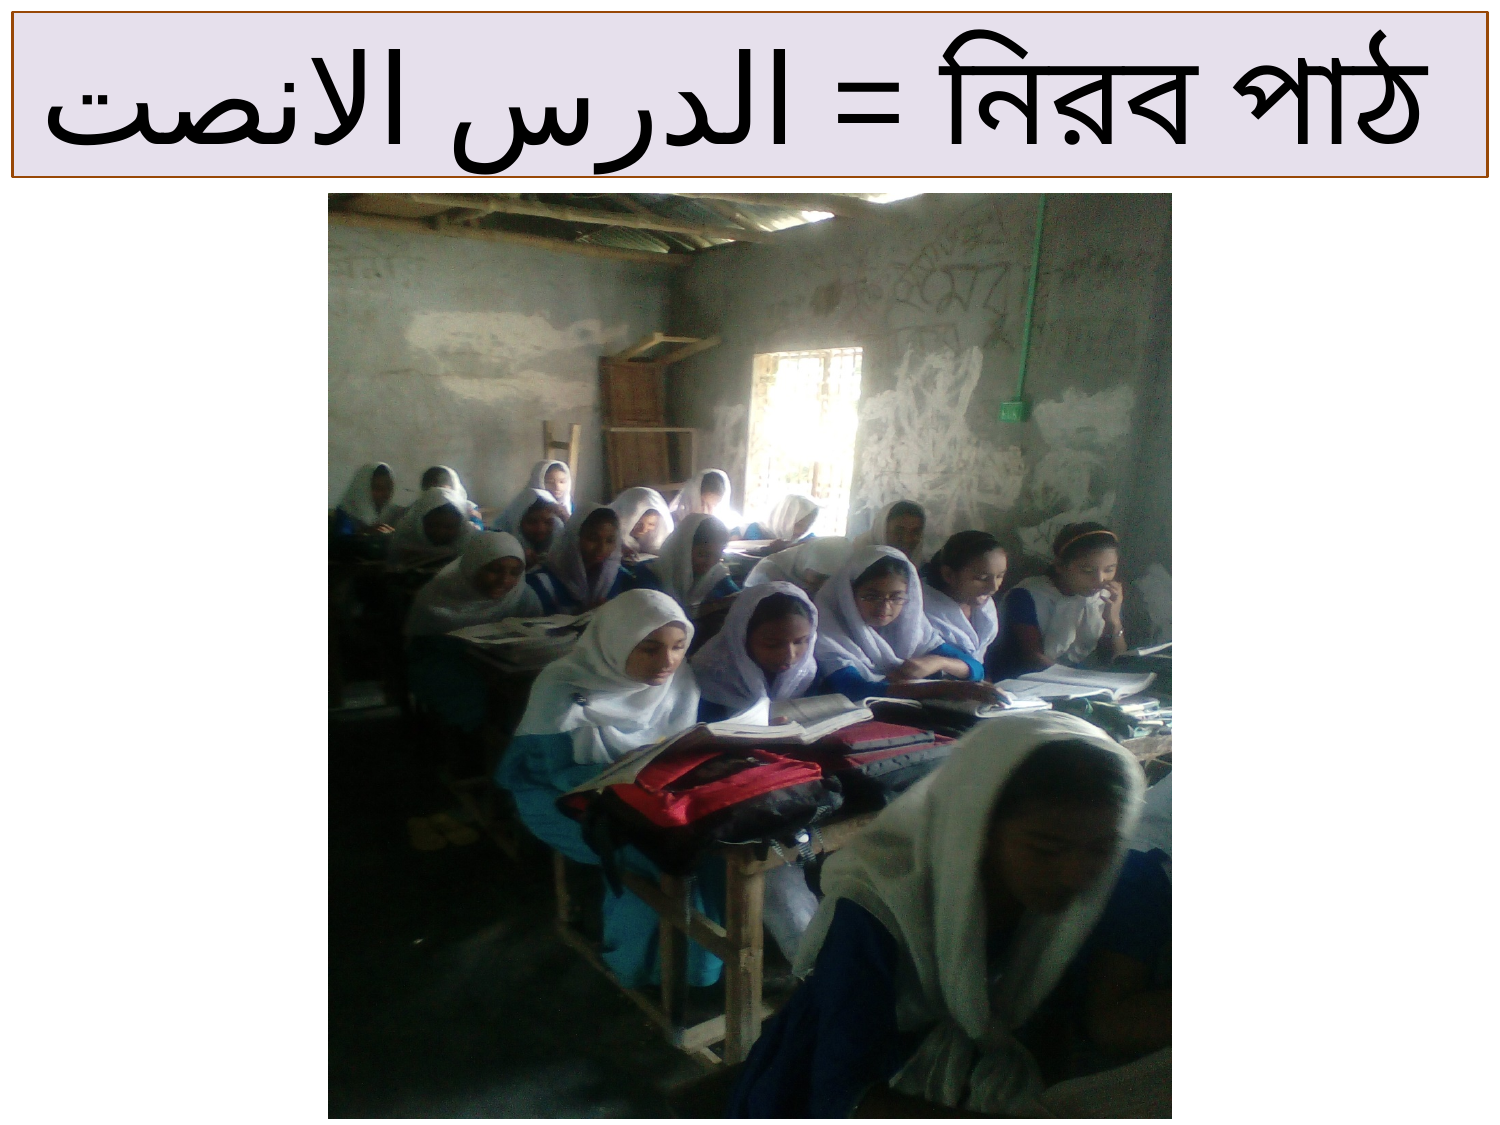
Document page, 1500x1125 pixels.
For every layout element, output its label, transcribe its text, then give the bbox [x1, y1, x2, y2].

picture [327, 193, 1173, 1119]
text_box الدرس الانصت = নিরব পাঠ [12, 12, 1488, 178]
